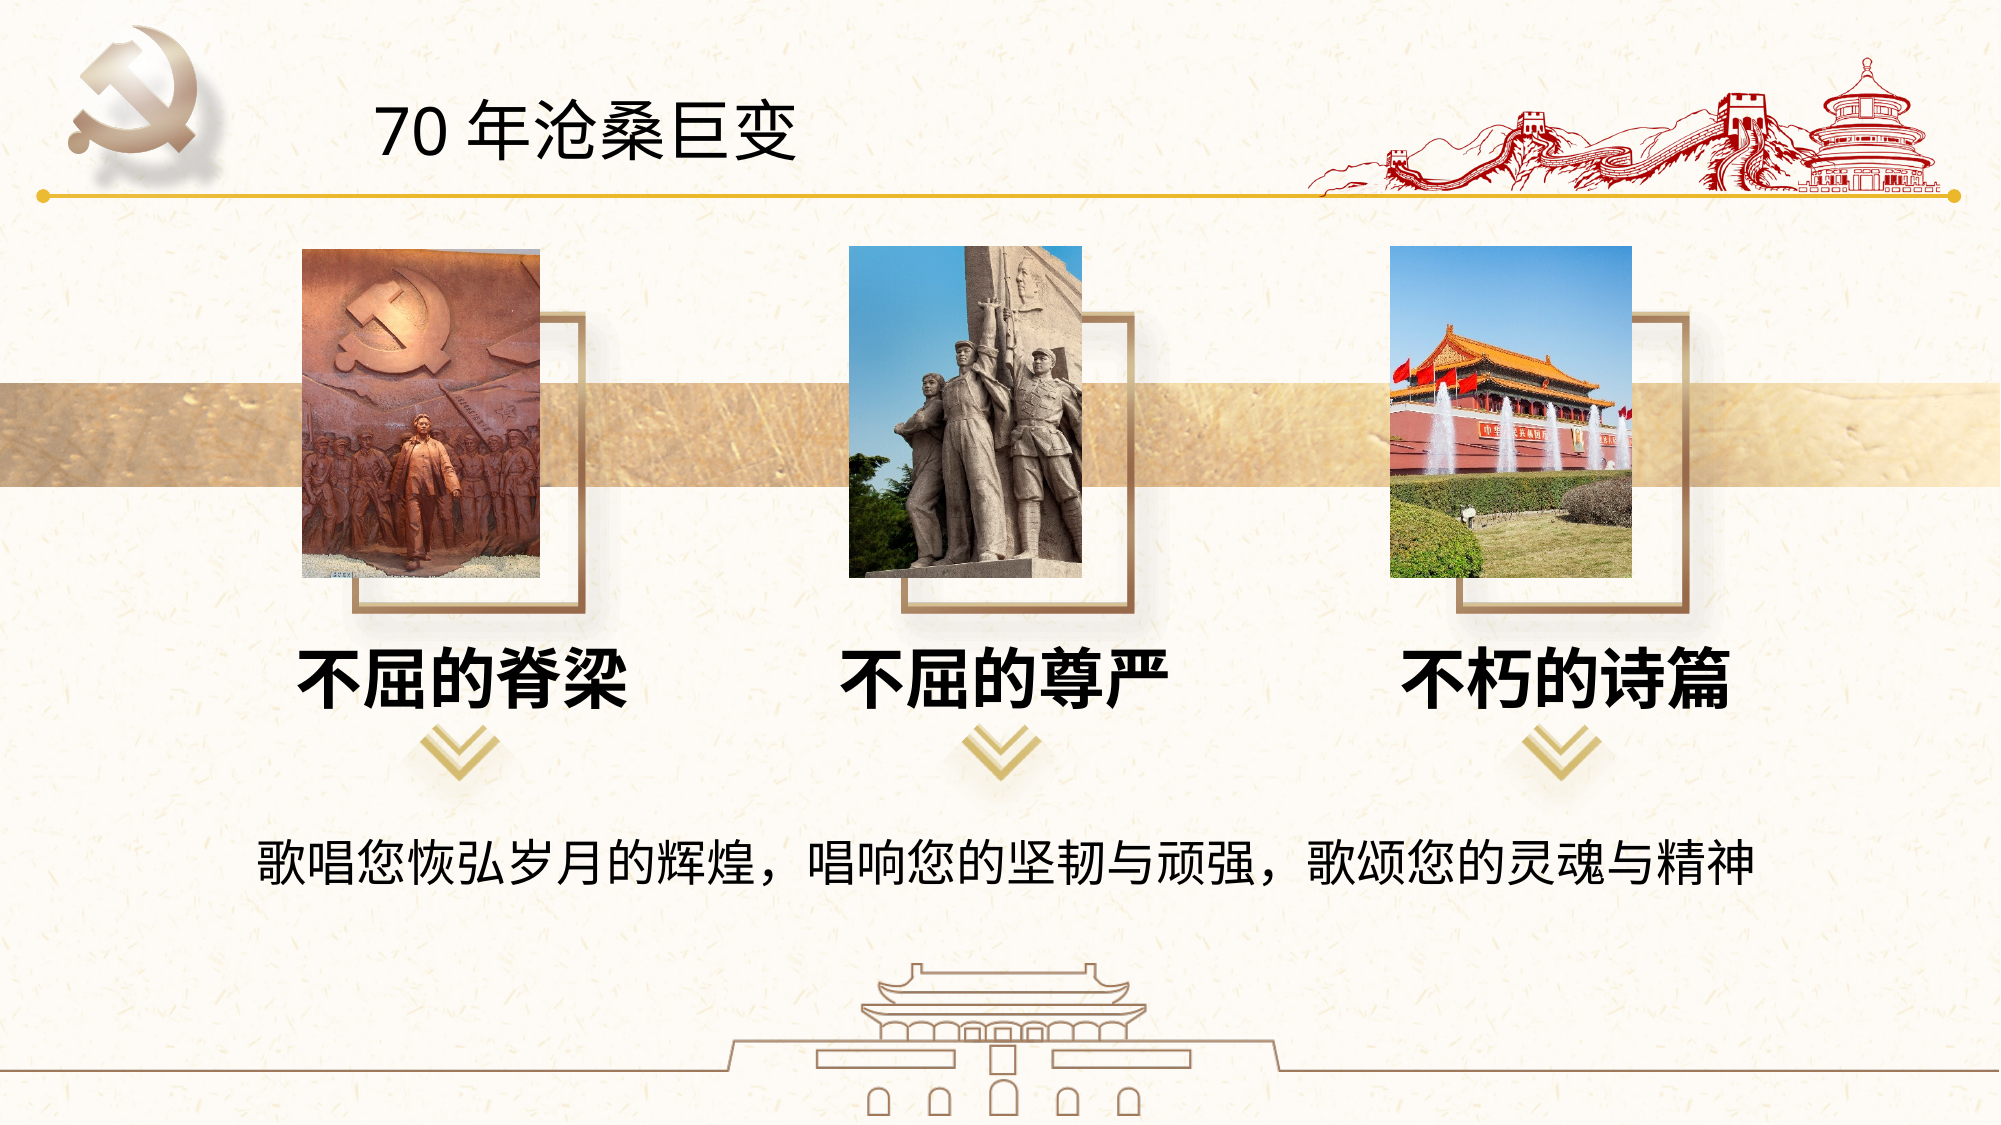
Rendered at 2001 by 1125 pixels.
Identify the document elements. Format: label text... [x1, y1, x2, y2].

text_box 70年沧桑巨变 [358, 81, 822, 177]
picture [0, 0, 2001, 1125]
text_box 不屈的脊梁 [281, 589, 693, 725]
text_box 不朽的诗篇 [1384, 589, 1797, 725]
text_box 歌唱您恢弘岁月的辉煌，唱响您的坚韧与顽强，歌颂您的灵魂与精神 [242, 793, 1817, 899]
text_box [409, 715, 508, 816]
text_box 不屈的尊严 [823, 589, 1235, 725]
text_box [950, 715, 1050, 816]
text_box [1510, 715, 1610, 816]
